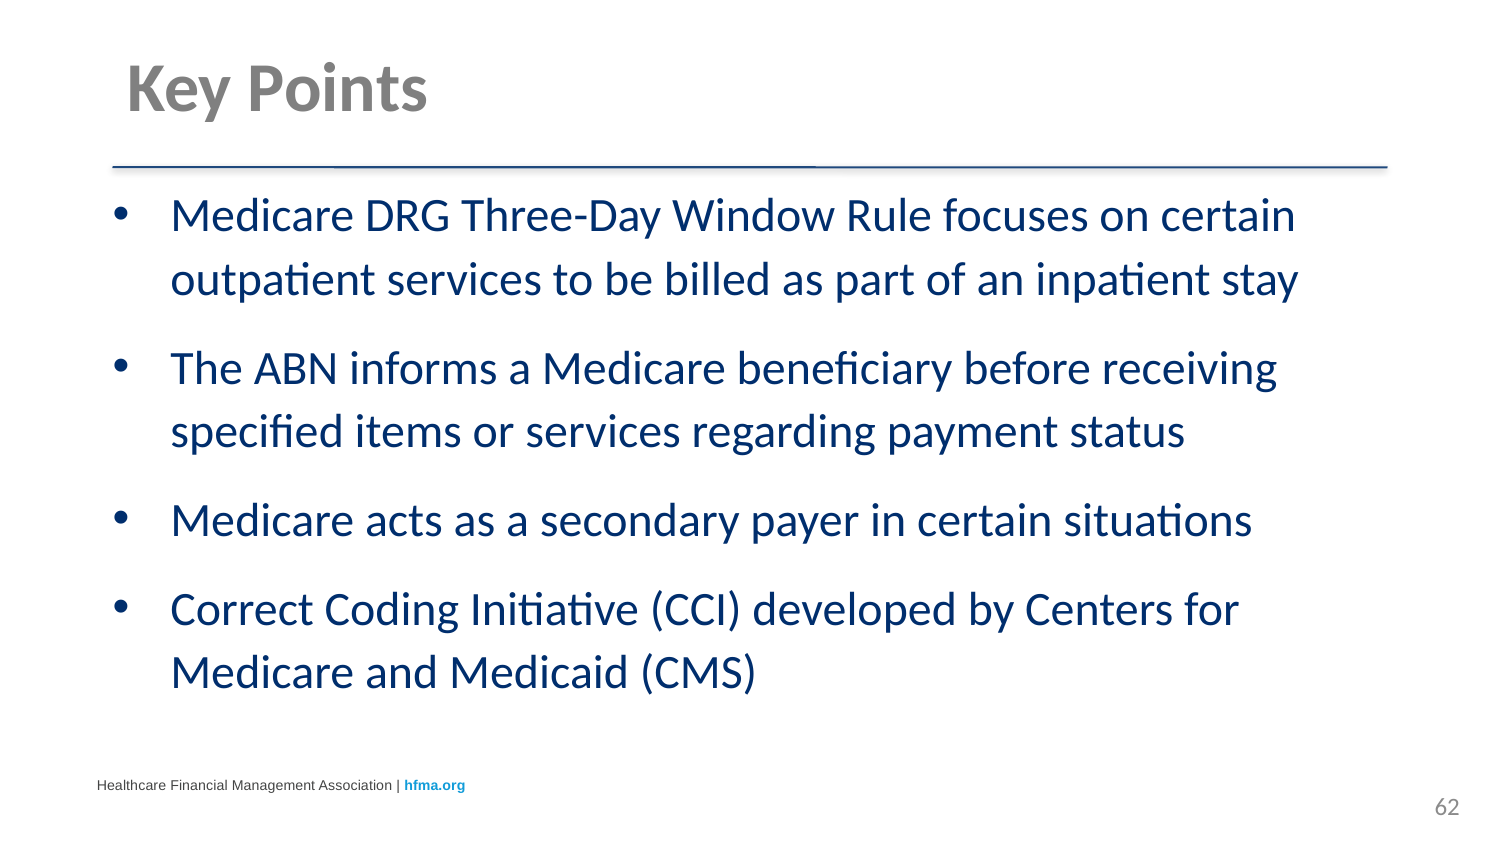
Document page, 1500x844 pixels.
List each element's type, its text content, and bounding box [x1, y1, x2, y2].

title Key Points [112, 0, 1388, 150]
list Medicare DRG Three-Day Window Rule focuses on certain outpatient services to be billed as part of an inpatient stay The ABN informs a Medicare beneficiary before receiving specified items or services regarding payment status Medicare acts as a secondary payer in certain situations Correct Coding Initiative (CCI) developed by Centers for Medicare and Medicaid (CMS) [112, 178, 1388, 732]
slide_number 62 [1162, 783, 1475, 828]
